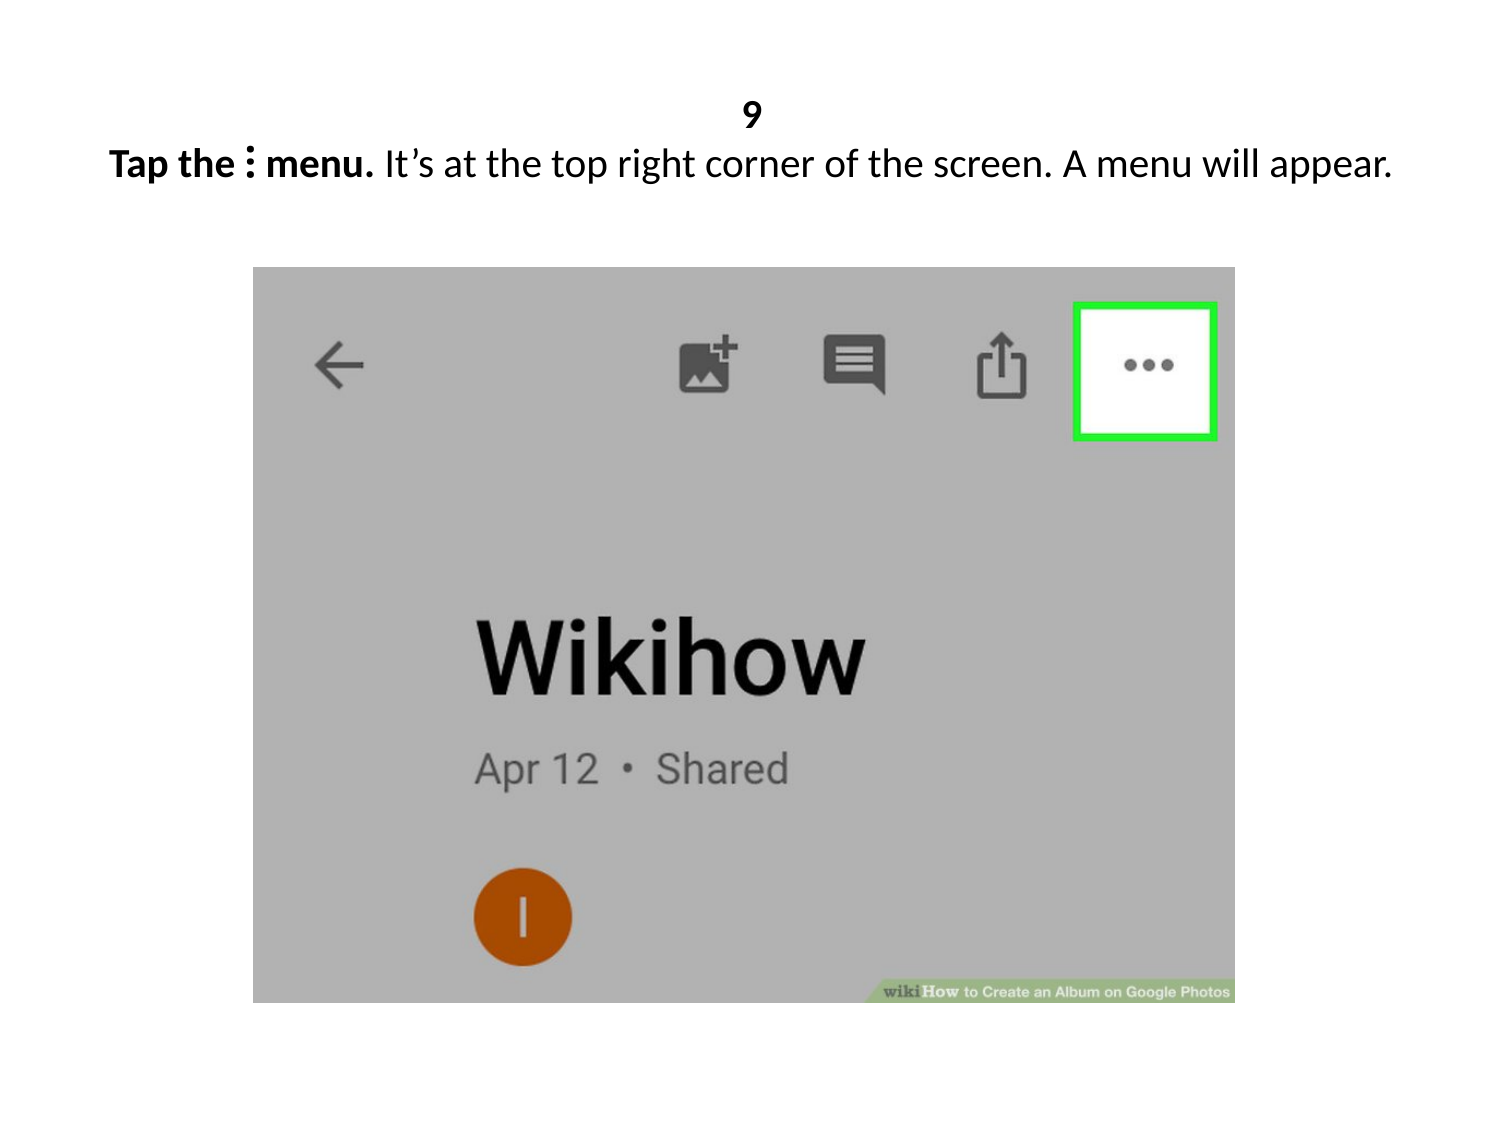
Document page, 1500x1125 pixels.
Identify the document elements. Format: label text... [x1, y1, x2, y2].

title 9 Tap the ⁝ menu. It’s at the top right corner of the screen. A menu will appear. [76, 78, 1427, 266]
picture [253, 266, 1235, 1003]
